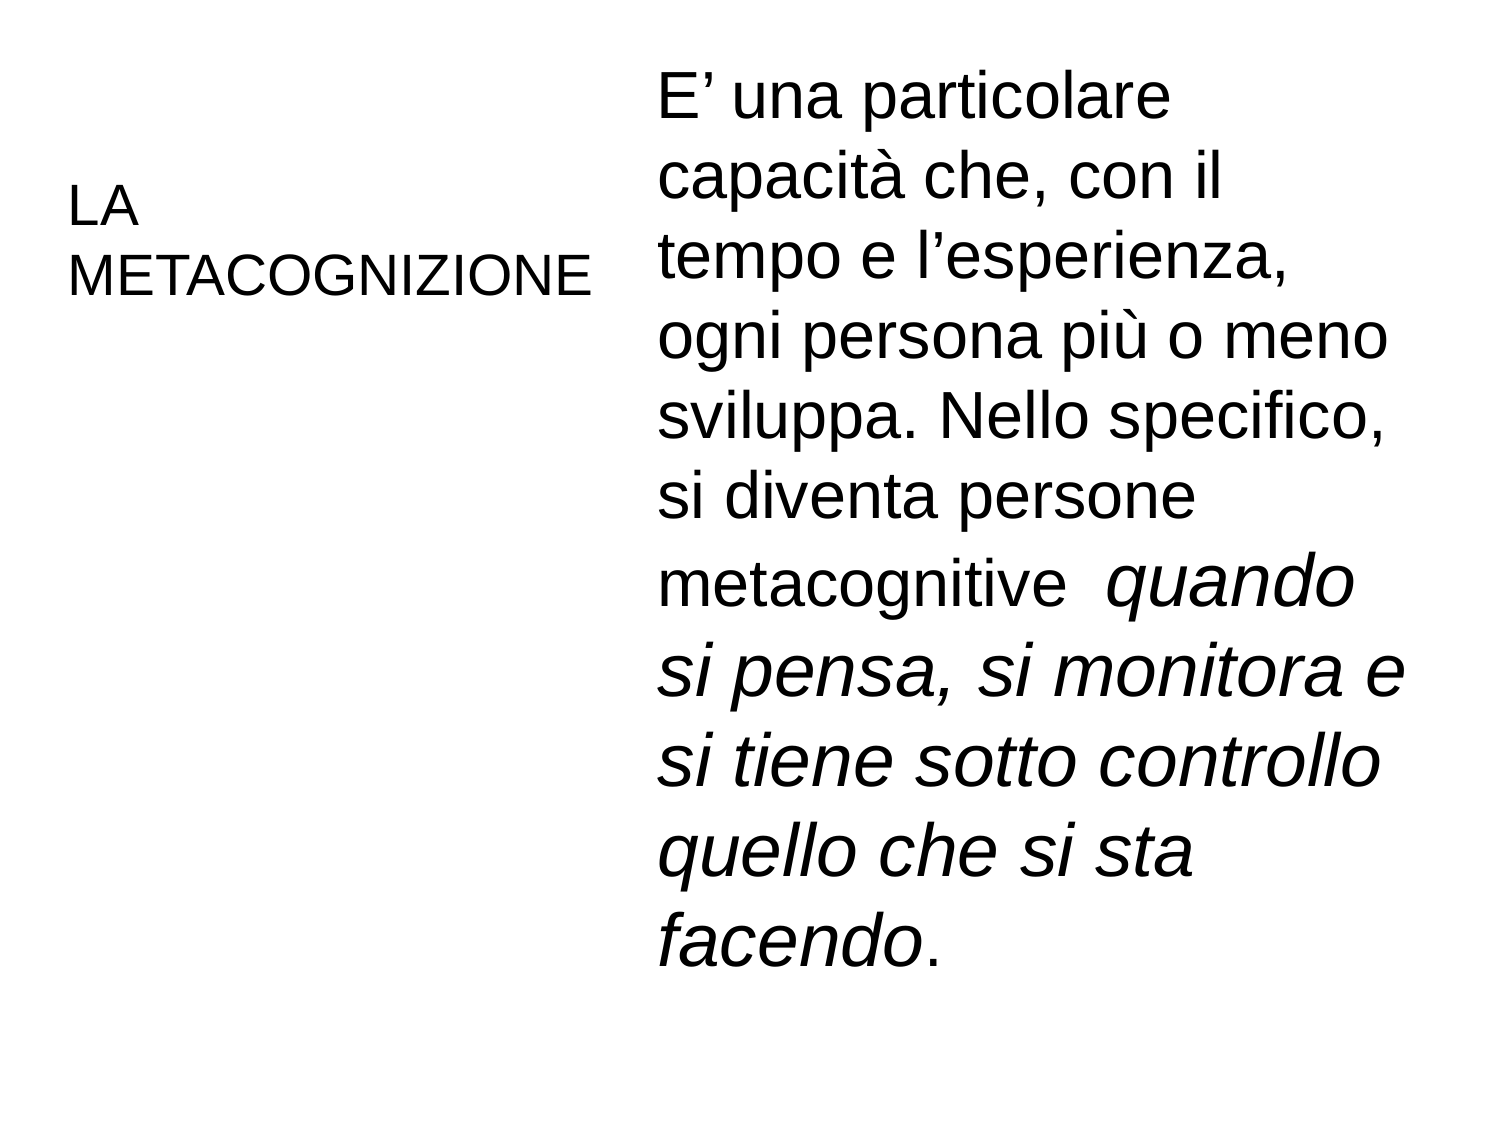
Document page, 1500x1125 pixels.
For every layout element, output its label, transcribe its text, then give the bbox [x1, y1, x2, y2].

text_box E’ una particolare capacità che, con il tempo e l’esperienza, ogni persona più o meno sviluppa. Nello specifico, si diventa persone metacognitive quando si pensa, si monitora e si tiene sotto controllo quello che si sta facendo. [586, 44, 1425, 1071]
text_box LA METACOGNIZIONE [53, 30, 621, 315]
